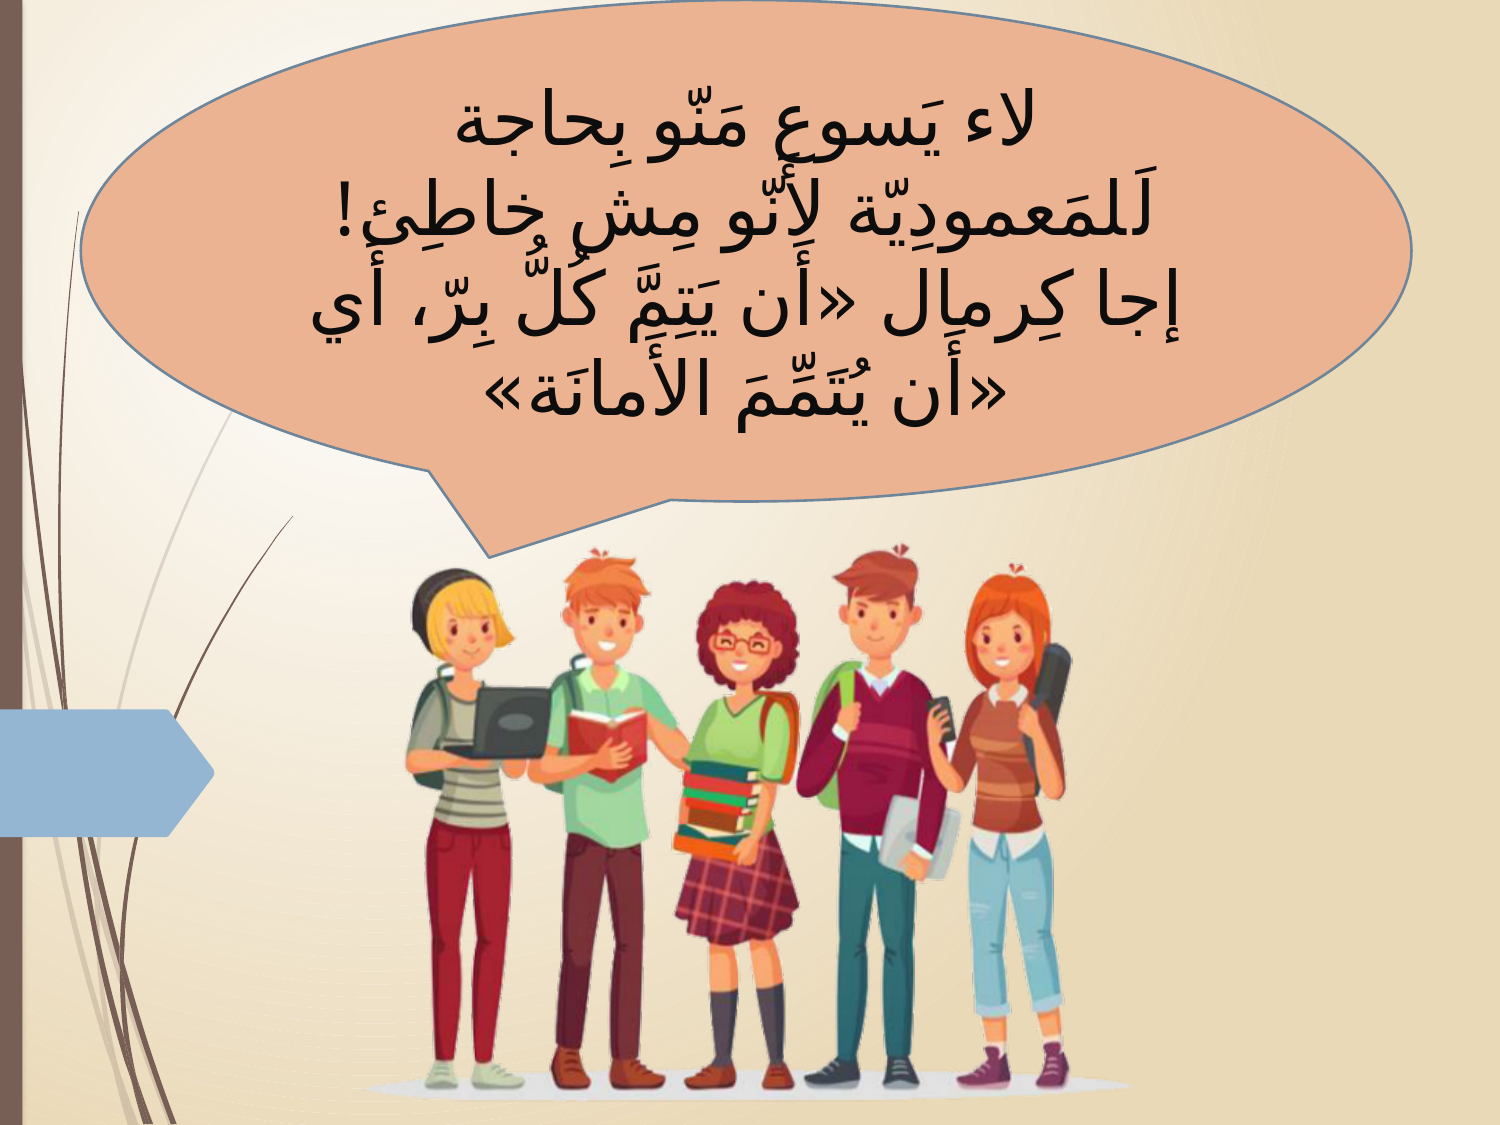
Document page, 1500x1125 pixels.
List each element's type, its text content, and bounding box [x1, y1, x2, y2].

text_box لاء يَسوع مَنّو بِحاجة لَلمَعمودِيّة لأَنّو مِش خاطِئ! إجا كِرمال «أَن يَتِمَّ كُلُّ بِرّ، أَي «أَن يُتَمِّمَ الأَمانَة» [79, 0, 1413, 464]
picture [332, 465, 1160, 1125]
